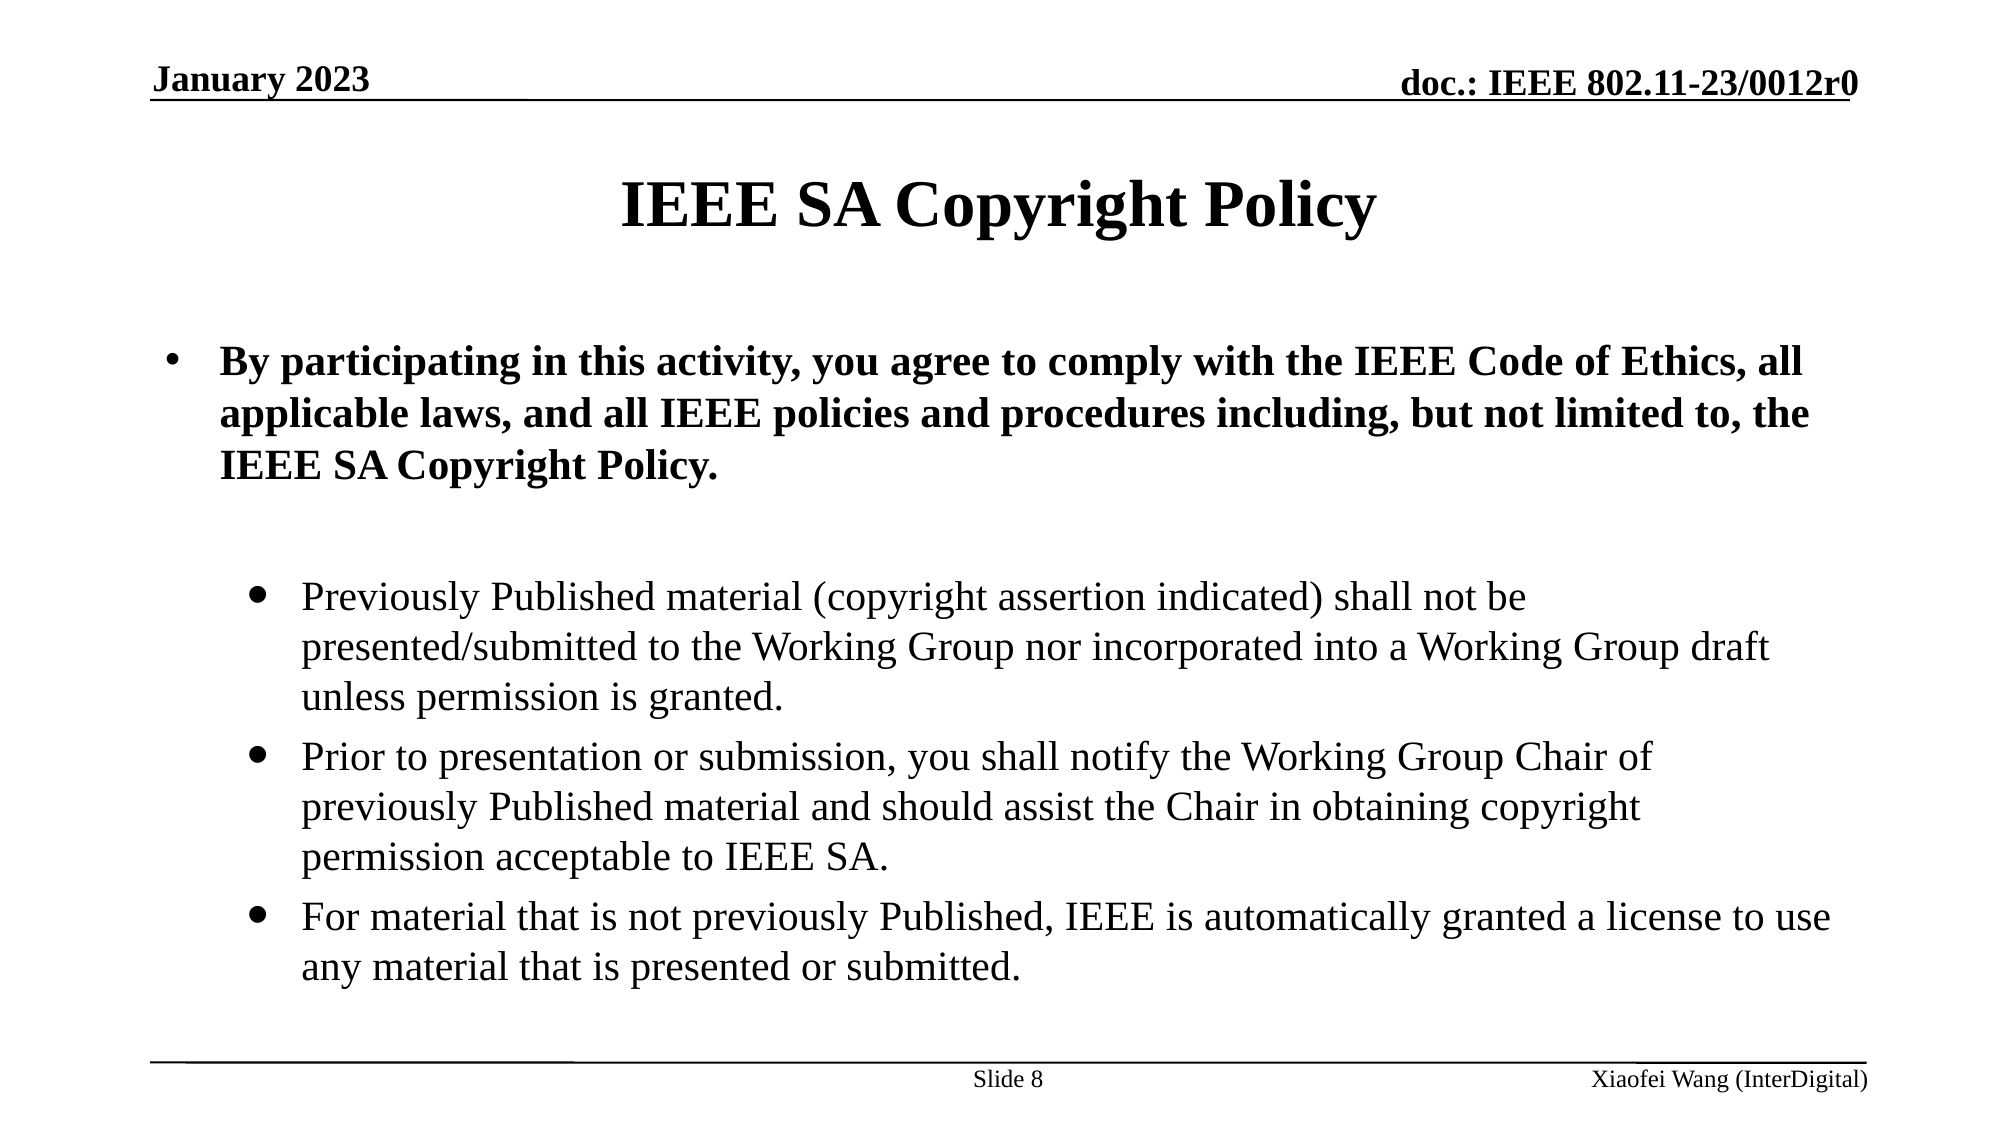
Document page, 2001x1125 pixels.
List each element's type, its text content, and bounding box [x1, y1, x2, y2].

title IEEE SA Copyright Policy [149, 112, 1850, 288]
list By participating in this activity, you agree to comply with the IEEE Code of Ethics, all applicable laws, and all IEEE policies and procedures including, but not limited to, the IEEE SA Copyright Policy. Previously Published material (copyright assertion indicated) shall not be presented/submitted to the Working Group nor incorporated into a Working Group draft unless permission is granted. Prior to presentation or submission, you shall notify the Working Group Chair of previously Published material and should assist the Chair in obtaining copyright permission acceptable to IEEE SA. For material that is not previously Published, IEEE is automatically granted a license to use any material that is presented or submitted. [149, 324, 1850, 1000]
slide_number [152, 54, 563, 100]
footer Xiaofei Wang (InterDigital) [1171, 1061, 1869, 1093]
slide_number 8 [950, 1061, 1067, 1123]
